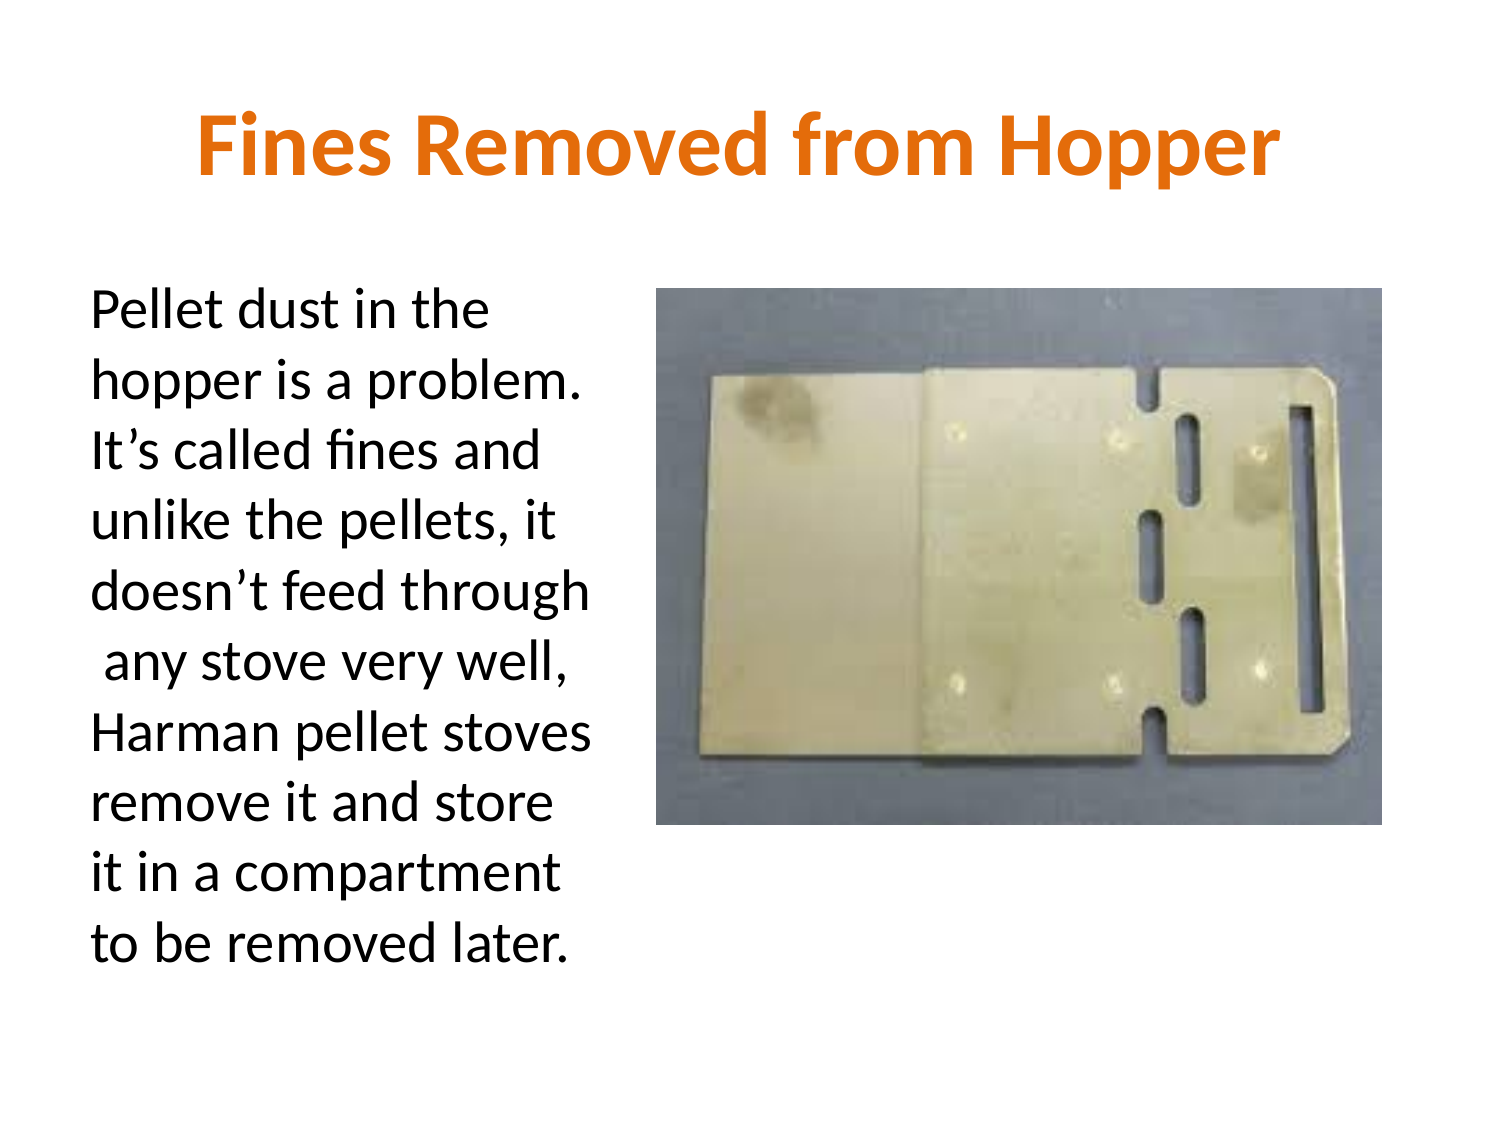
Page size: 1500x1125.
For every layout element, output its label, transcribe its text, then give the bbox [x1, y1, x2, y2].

list Pellet dust in the hopper is a problem. It’s called fines and unlike the pellets, it doesn’t feed through any stove very well, Harman pellet stoves remove it and store it in a compartment to be removed later. [75, 262, 613, 1005]
title Fines Removed from Hopper [75, 45, 1425, 233]
picture [655, 288, 1382, 826]
